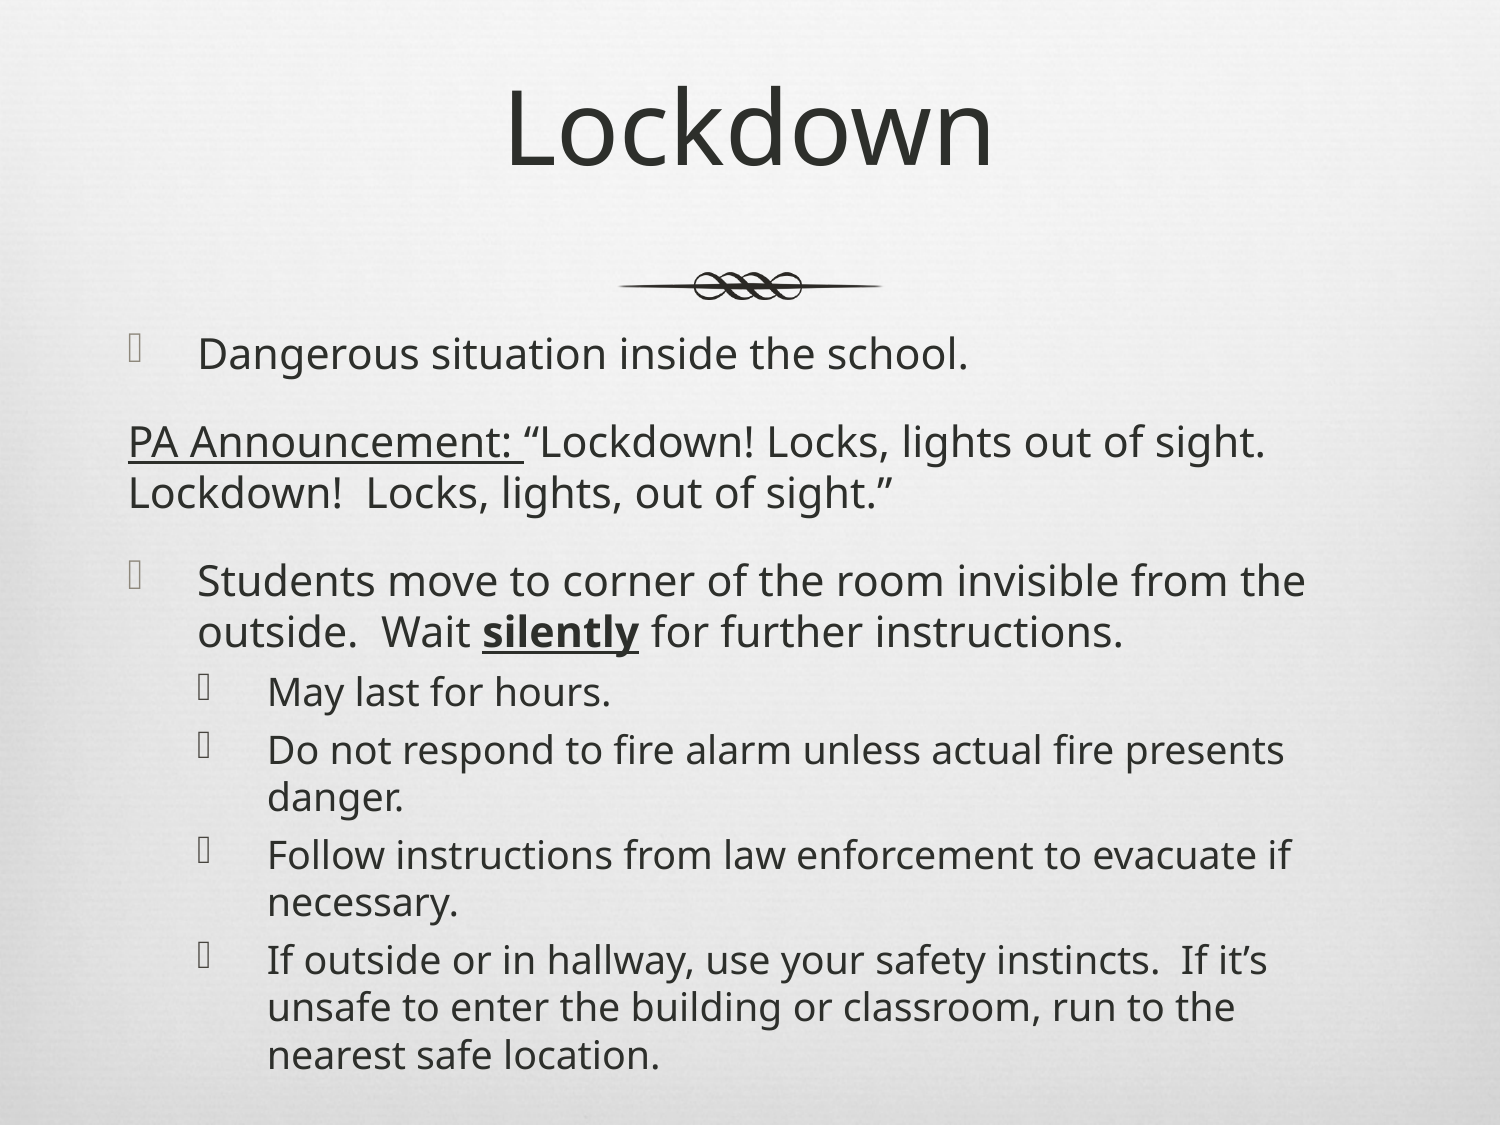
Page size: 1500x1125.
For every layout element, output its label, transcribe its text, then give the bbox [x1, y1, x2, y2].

title Lockdown [112, 11, 1388, 236]
list Dangerous situation inside the school. PA Announcement: “Lockdown! Locks, lights out of sight. Lockdown! Locks, lights, out of sight.” Students move to corner of the room invisible from the outside. Wait silently for further instructions. May last for hours. Do not respond to fire alarm unless actual fire presents danger. Follow instructions from law enforcement to evacuate if necessary. If outside or in hallway, use your safety instincts. If it’s unsafe to enter the building or classroom, run to the nearest safe location. [112, 319, 1388, 1089]
picture [615, 272, 885, 300]
